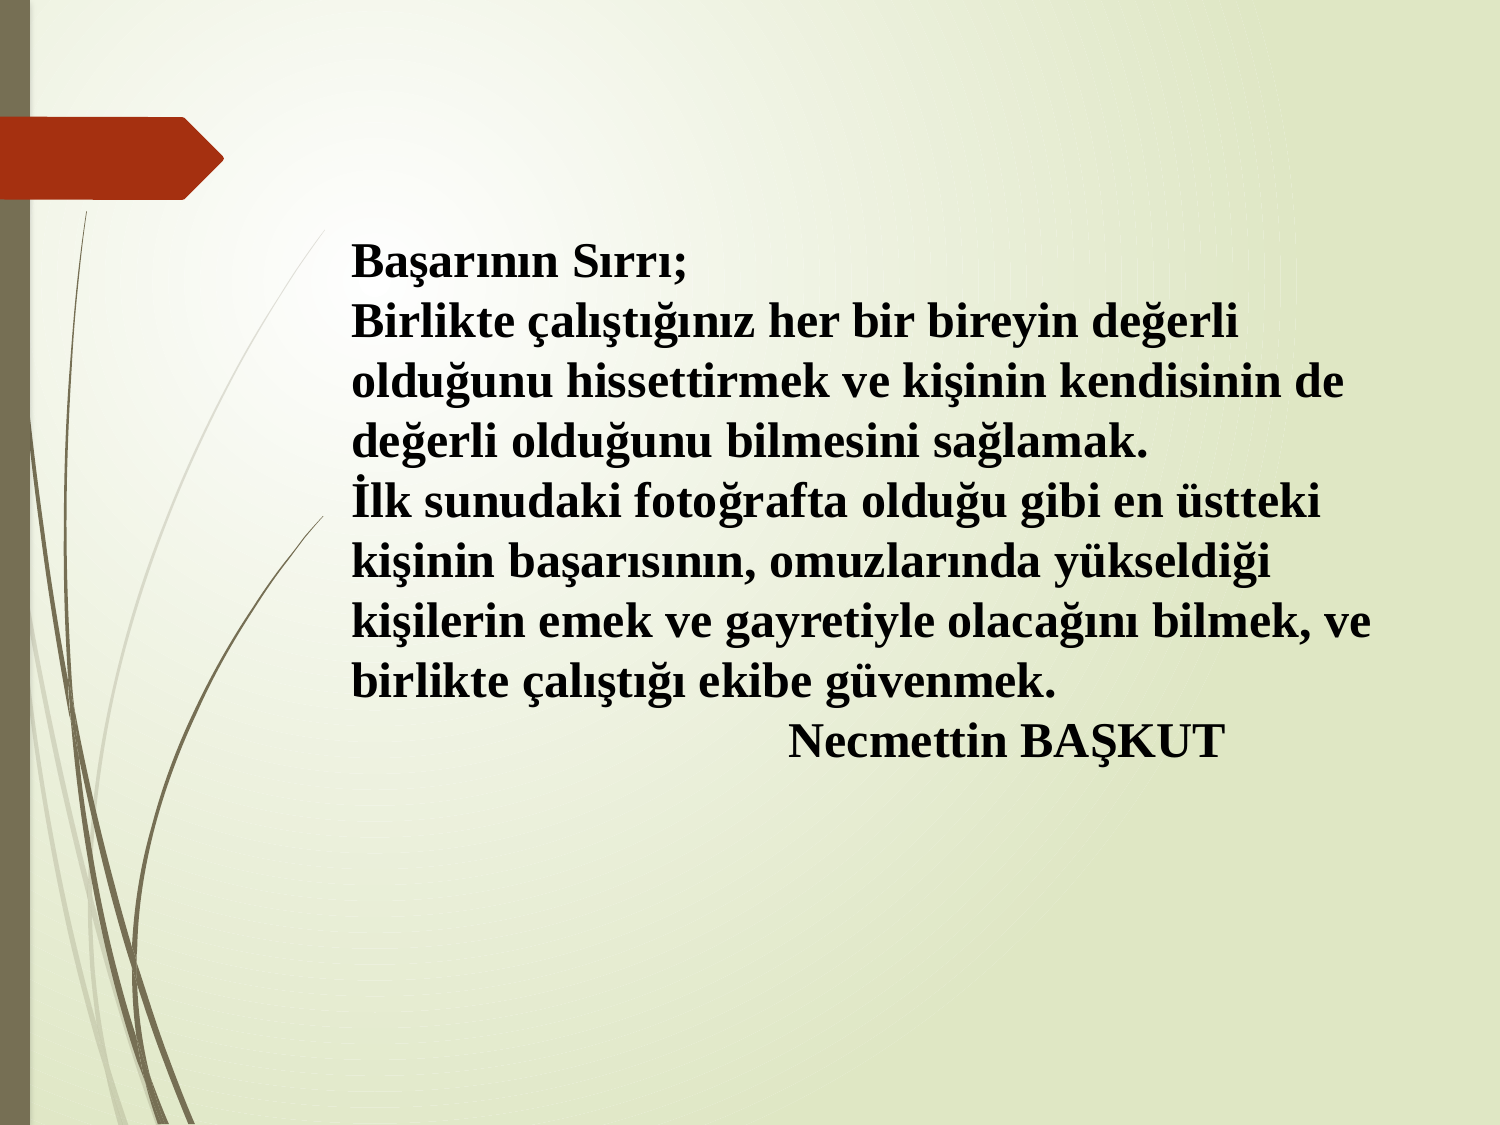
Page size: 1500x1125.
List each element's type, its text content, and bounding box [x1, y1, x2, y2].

text_box Başarının Sırrı; Birlikte çalıştığınız her bir bireyin değerli olduğunu hissettirmek ve kişinin kendisinin de değerli olduğunu bilmesini sağlamak. İlk sunudaki fotoğrafta olduğu gibi en üstteki kişinin başarısının, omuzlarında yükseldiği kişilerin emek ve gayretiyle olacağını bilmek, ve birlikte çalıştığı ekibe güvenmek. Necmettin BAŞKUT [336, 219, 1412, 775]
